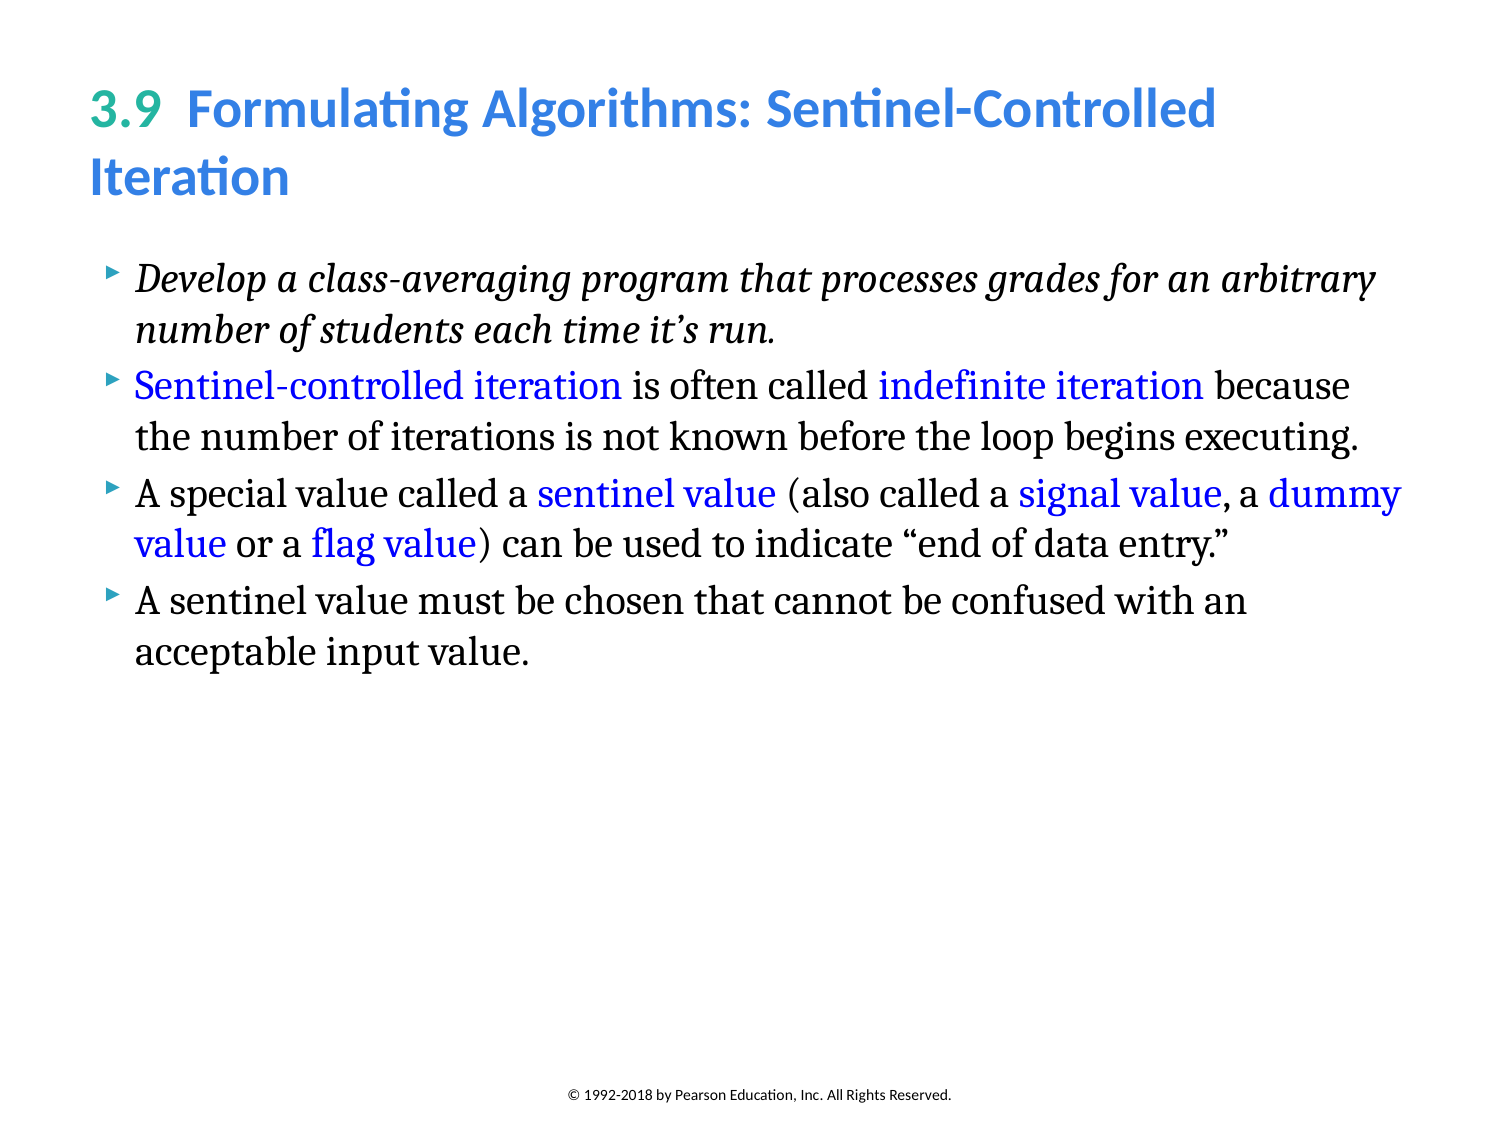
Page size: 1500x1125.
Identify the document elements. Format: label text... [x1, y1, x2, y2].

title 3.9 Formulating Algorithms: Sentinel-Controlled Iteration [75, 45, 1425, 233]
footer © 1992-2018 by Pearson Education, Inc. All Rights Reserved. [552, 1051, 1419, 1112]
list Develop a class-averaging program that processes grades for an arbitrary number of students each time it’s run. Sentinel-controlled iteration is often called indefinite iteration because the number of iterations is not known before the loop begins executing. A special value called a sentinel value (also called a signal value, a dummy value or a flag value) can be used to indicate “end of data entry.” A sentinel value must be chosen that cannot be confused with an acceptable input value. [75, 242, 1425, 986]
